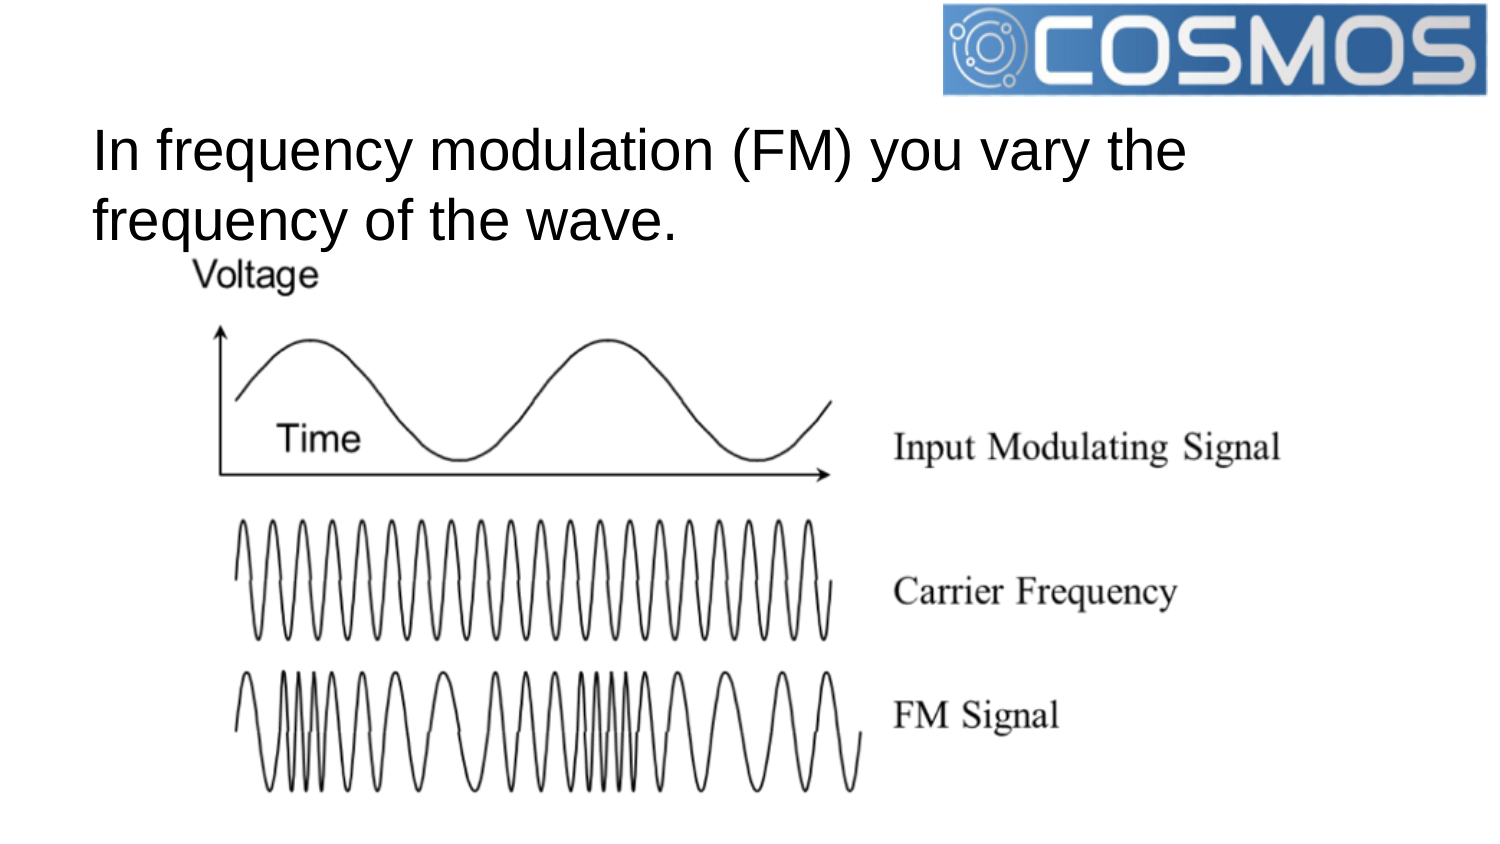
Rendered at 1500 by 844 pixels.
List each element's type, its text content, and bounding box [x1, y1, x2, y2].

picture [166, 237, 1411, 805]
picture [943, 2, 1489, 98]
title In frequency modulation (FM) you vary the frequency of the wave. [77, 97, 1475, 191]
